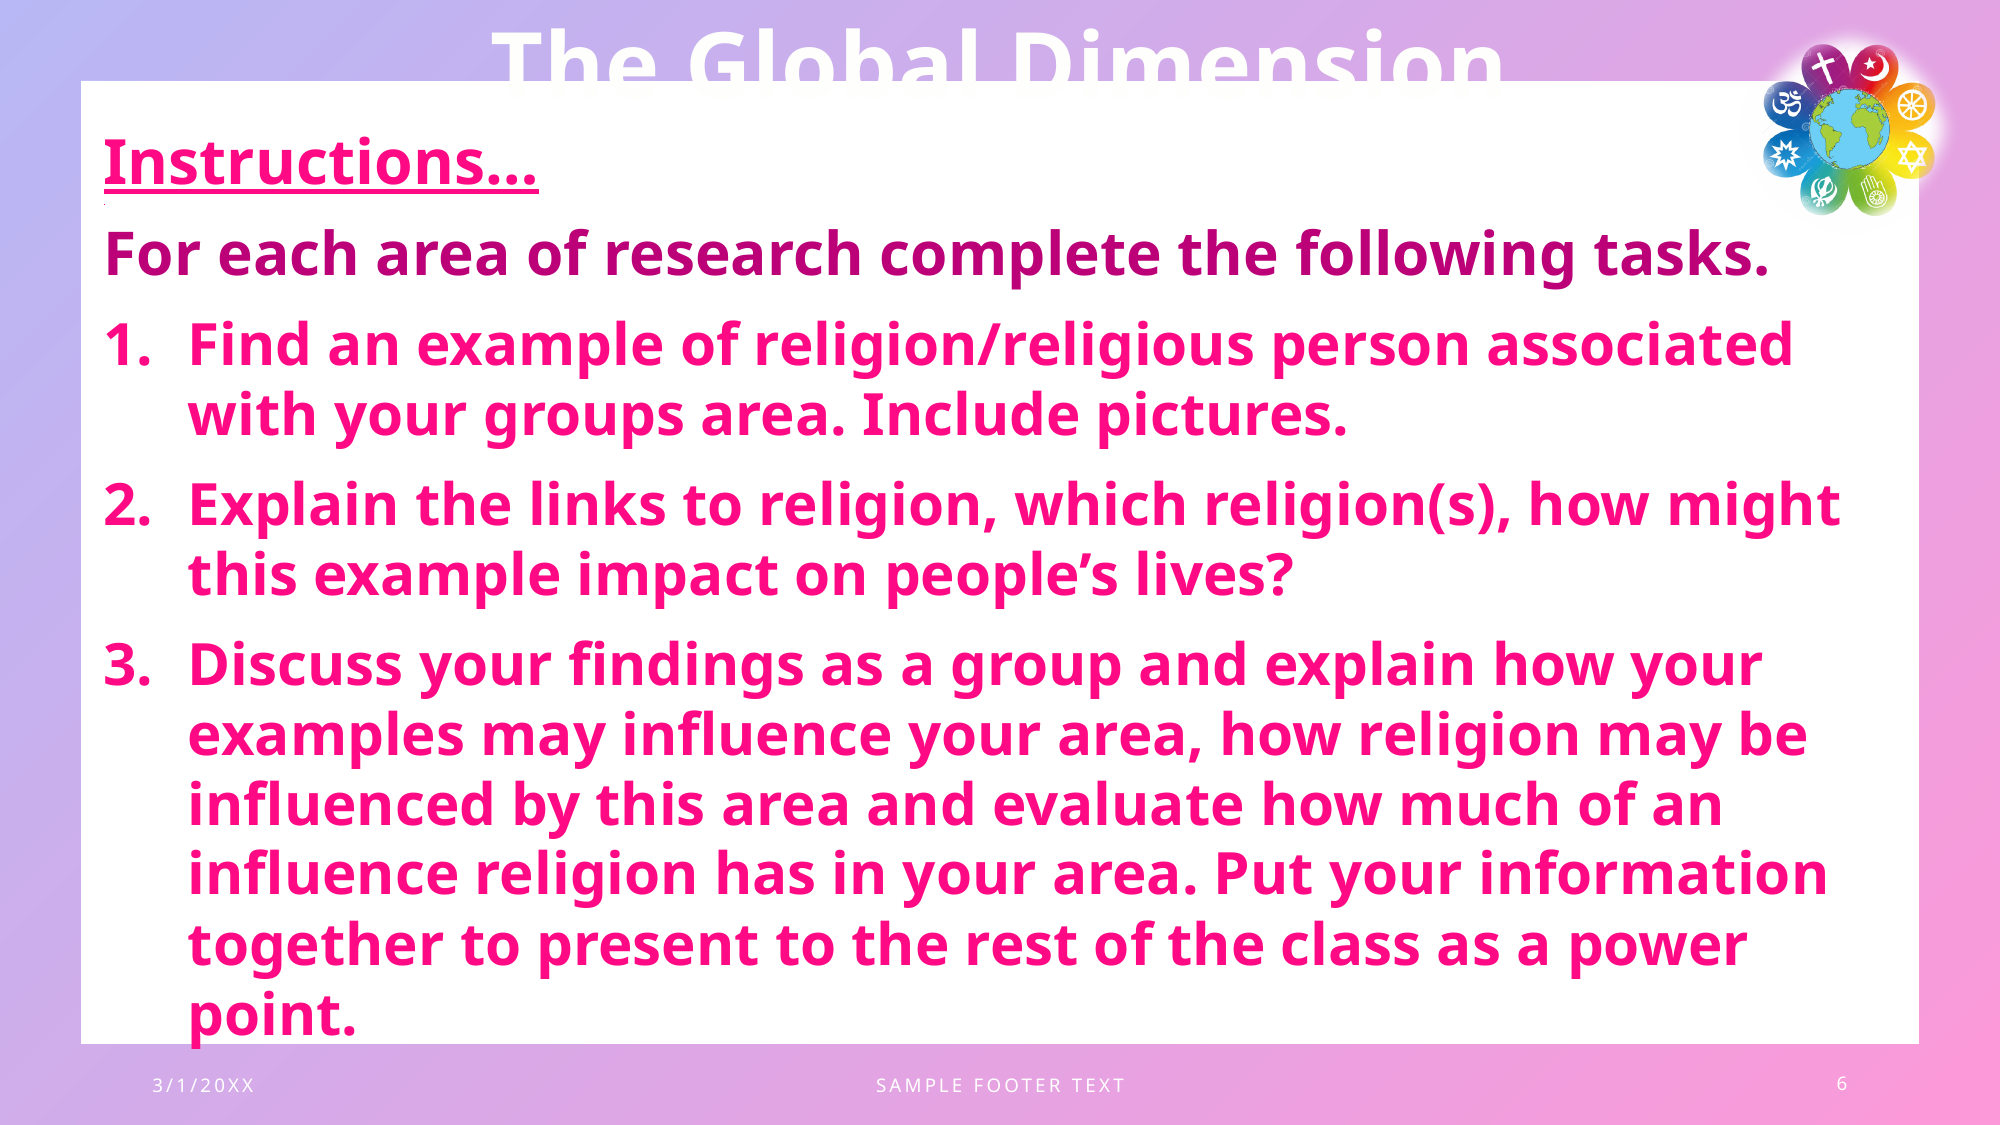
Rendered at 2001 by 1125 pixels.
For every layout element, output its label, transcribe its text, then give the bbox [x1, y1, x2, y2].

text_box Instructions… For each area of research complete the following tasks. Find an example of religion/religious person associated with your groups area. Include pictures. Explain the links to religion, which religion(s), how might this example impact on people’s lives? Discuss your findings as a group and explain how your examples may influence your area, how religion may be influenced by this area and evaluate how much of an influence religion has in your area. Put your information together to present to the rest of the class as a power point. [88, 114, 1921, 1125]
picture [1735, 19, 1964, 238]
text_box The Global Dimension [475, 0, 1525, 125]
